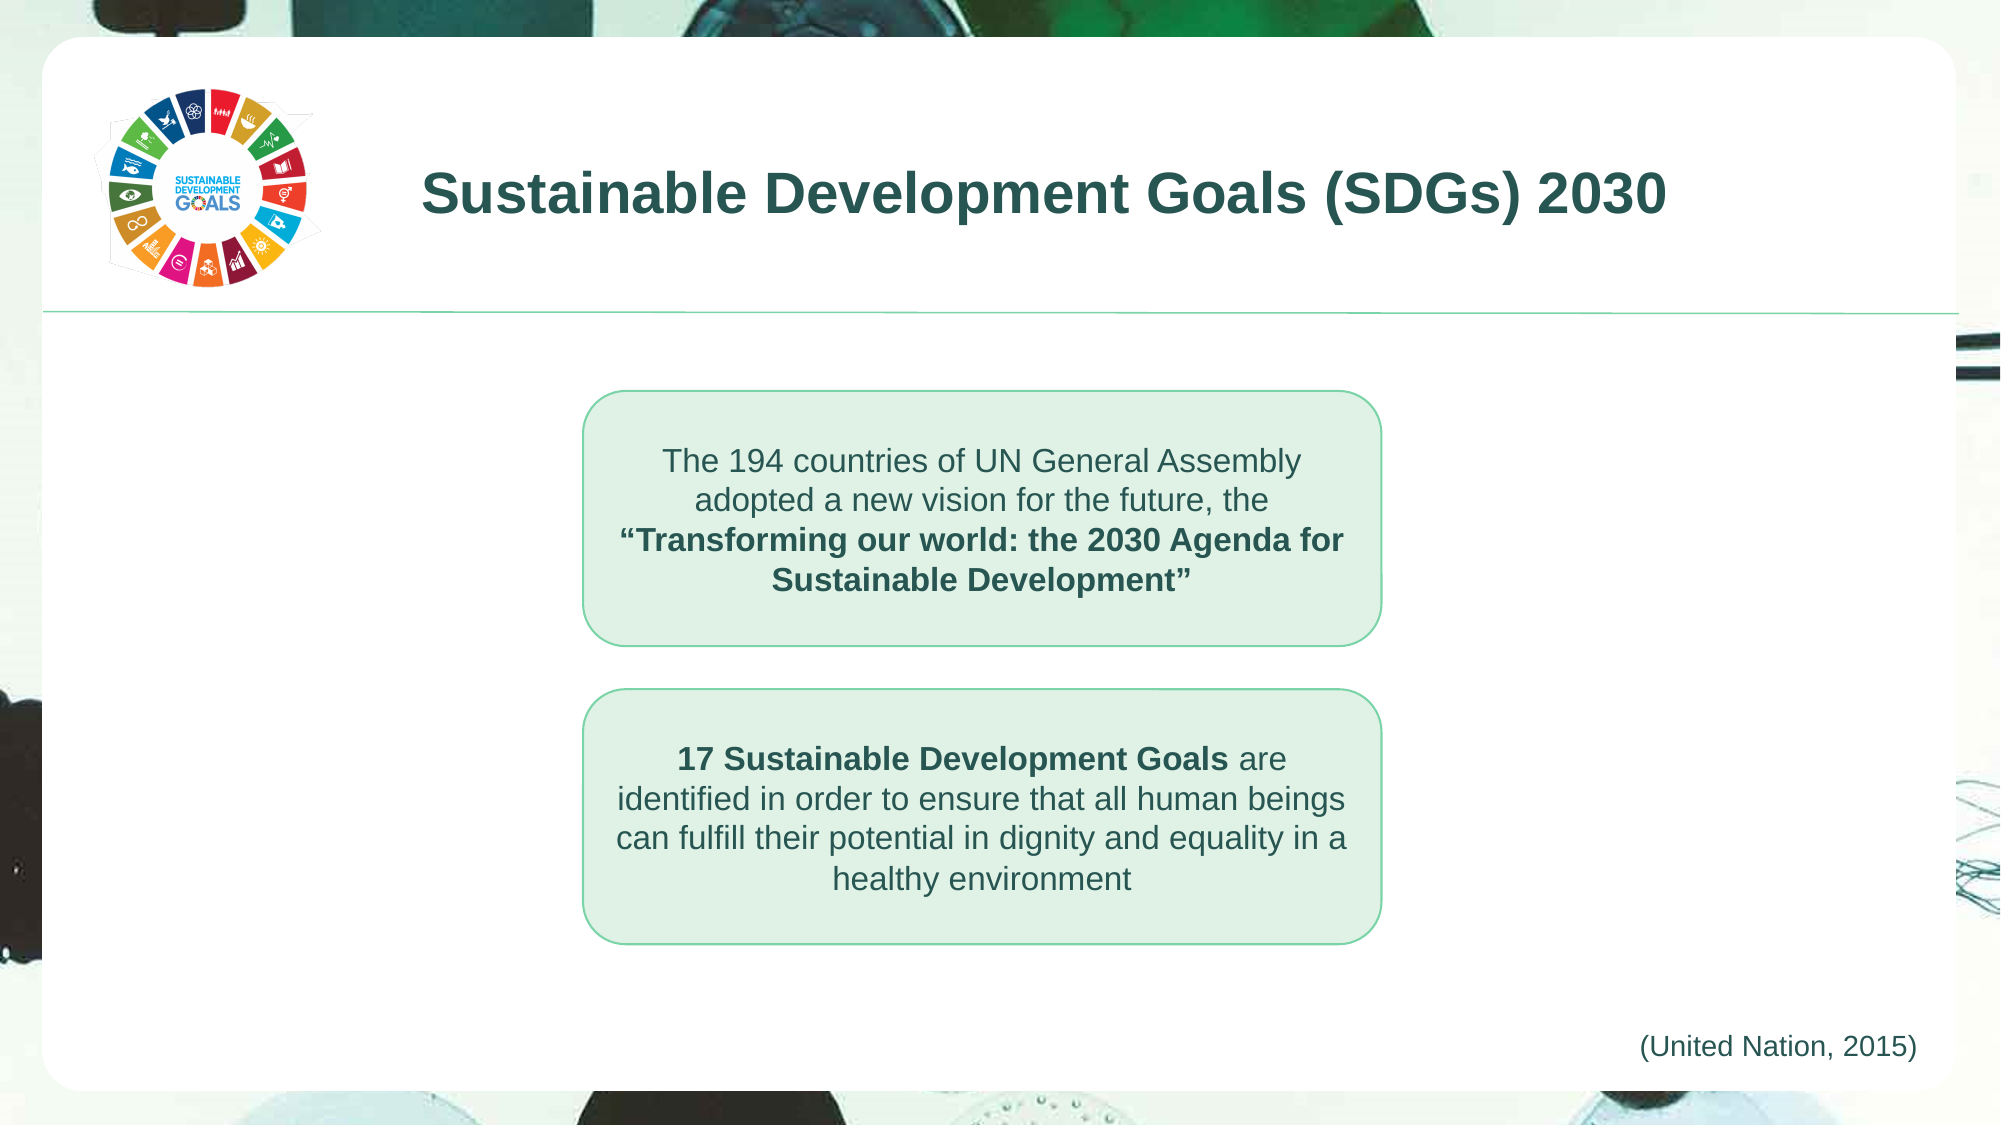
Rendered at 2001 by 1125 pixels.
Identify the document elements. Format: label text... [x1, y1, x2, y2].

text_box The 194 countries of UN General Assembly adopted a new vision for the future, the “Transforming our world: the 2030 Agenda for Sustainable Development” [583, 390, 1382, 647]
picture [0, 0, 2001, 1125]
text_box (United Nation, 2015) [941, 1020, 1941, 1071]
text_box 17 Sustainable Development Goals are identified in order to ensure that all human beings can fulfill their potential in dignity and equality in a healthy environment [582, 689, 1382, 945]
text_box Sustainable Development Goals (SDGs) 2030 [376, 143, 1684, 247]
